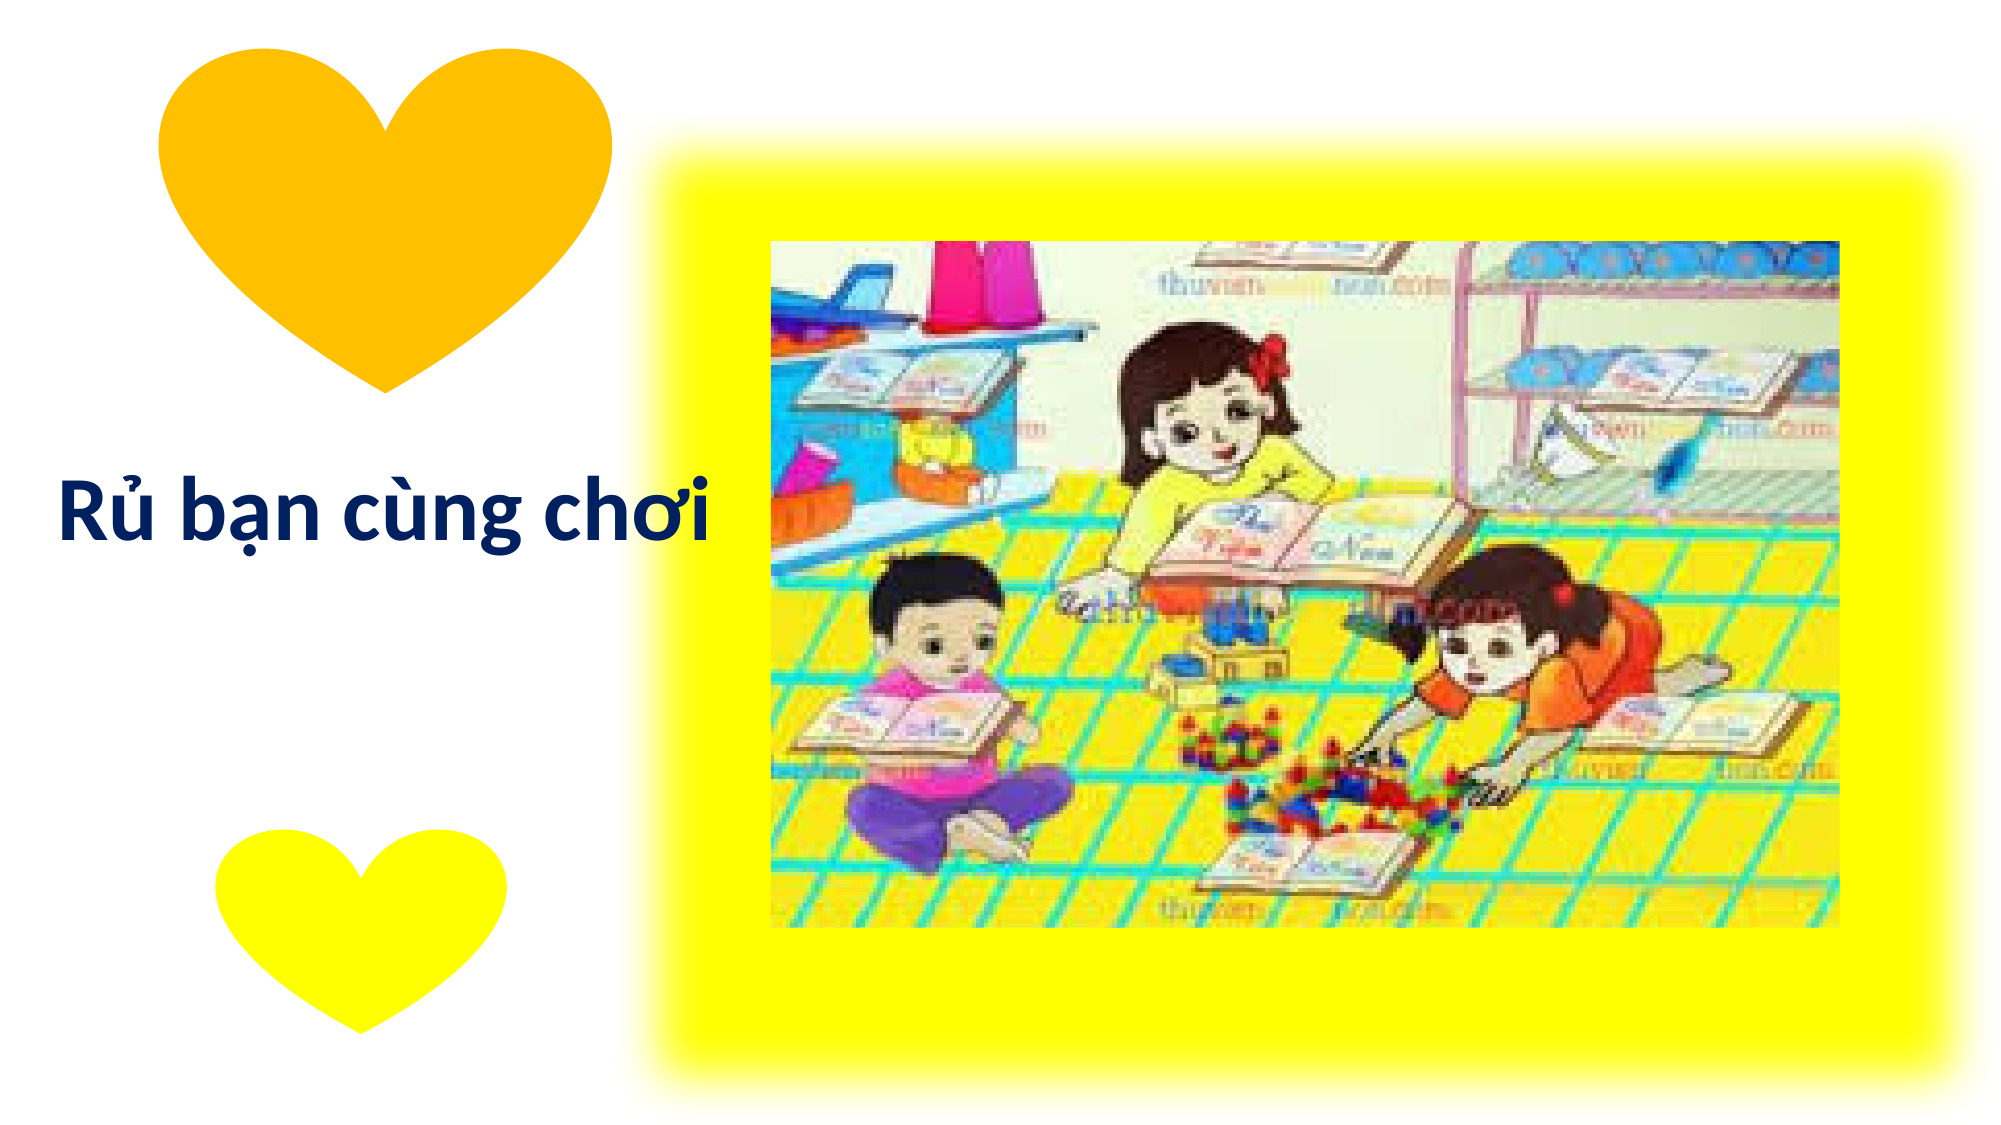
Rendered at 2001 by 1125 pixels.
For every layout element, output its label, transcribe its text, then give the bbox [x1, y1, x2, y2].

text_box Rủ bạn cùng chơi [0, 441, 770, 567]
text_box [157, 47, 614, 395]
text_box [698, 195, 1913, 1038]
text_box [214, 828, 508, 1036]
picture [770, 241, 1840, 928]
